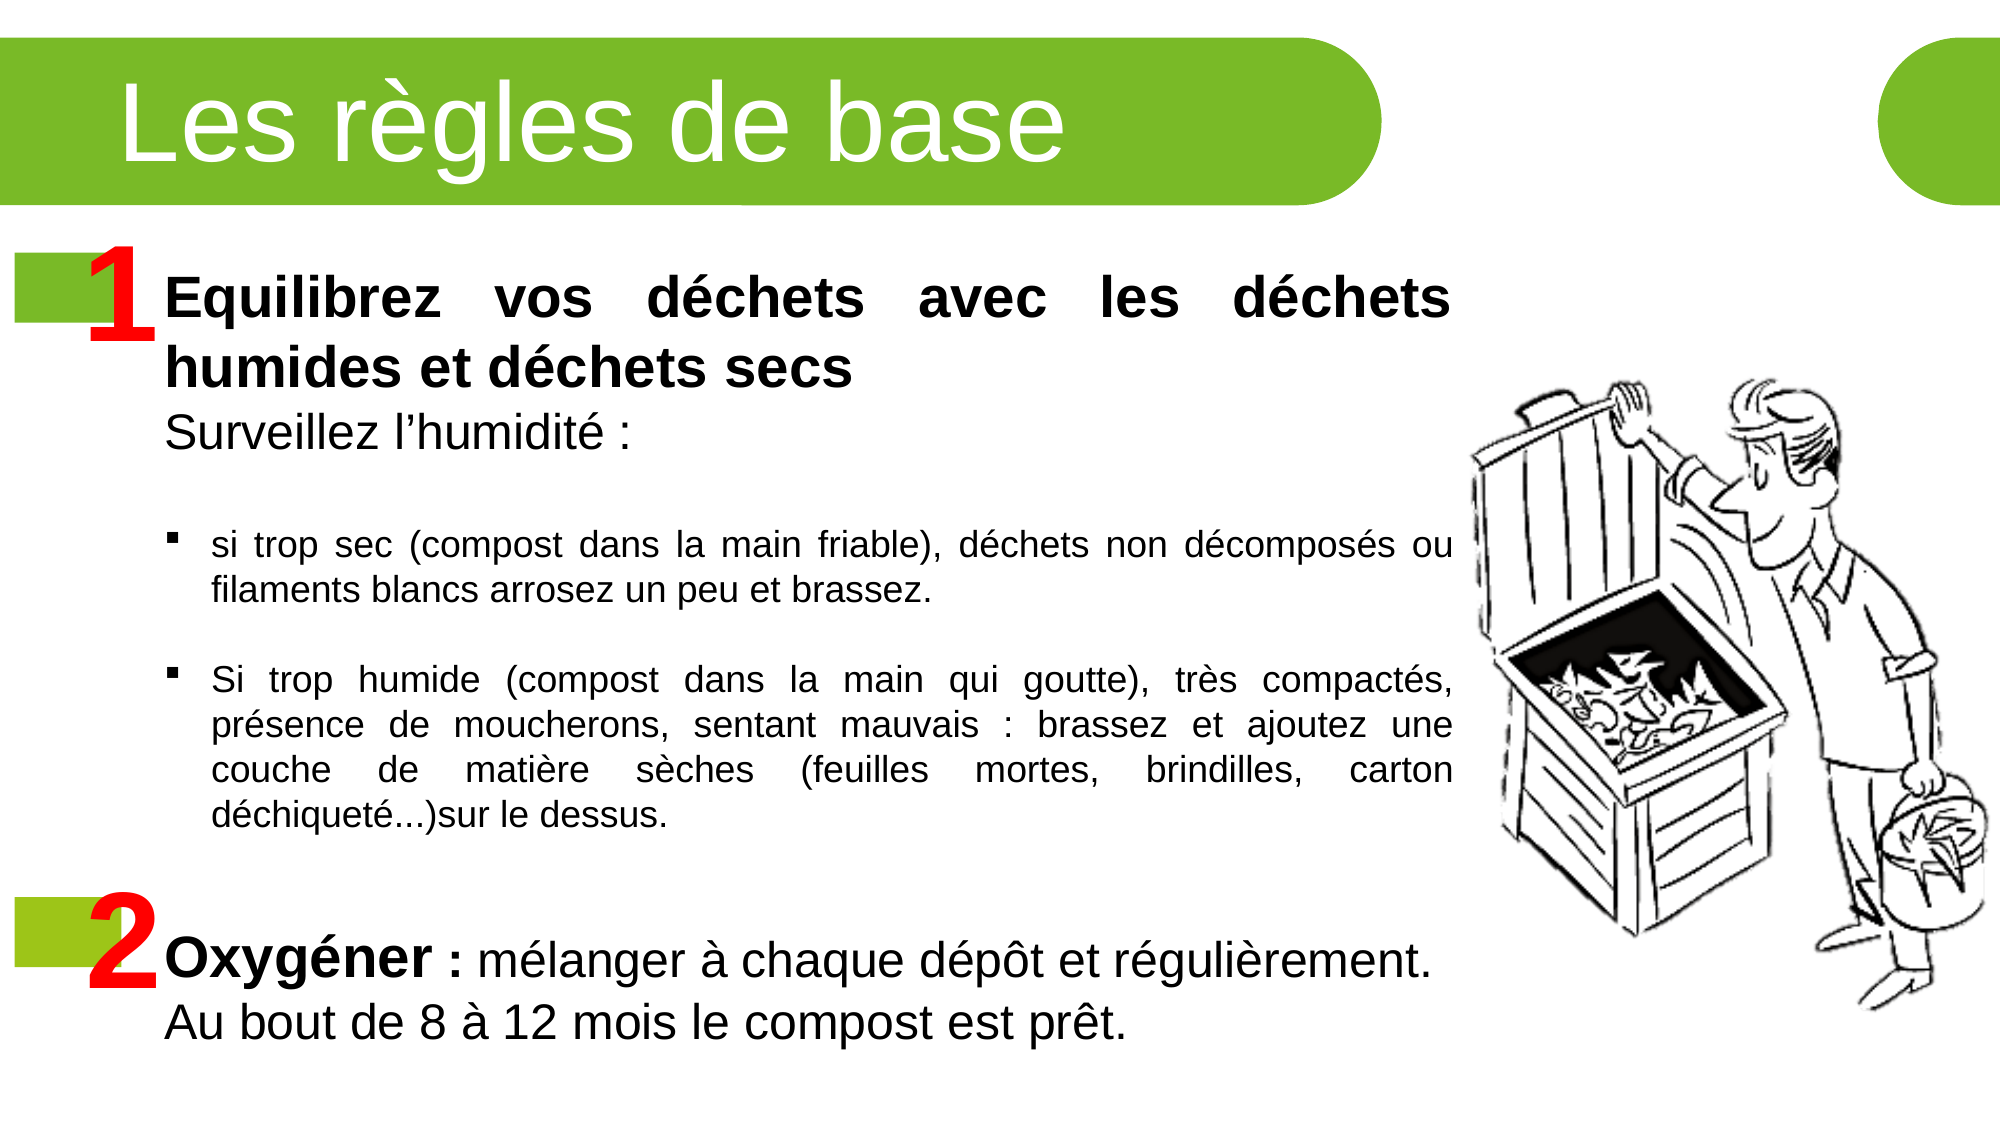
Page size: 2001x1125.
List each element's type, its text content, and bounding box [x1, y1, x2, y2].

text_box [14, 842, 153, 1024]
text_box Equilibrez vos déchets avec les déchets humides et déchets secs Surveillez l’humidité : si trop sec (compost dans la main friable), déchets non décomposés ou filaments blancs arrosez un peu et brassez. Si trop humide (compost dans la main qui goutte), très compactés, présence de moucherons, sentant mauvais : brassez et ajoutez une couche de matière sèches (feuilles mortes, brindilles, carton déchiqueté...)sur le dessus. Oxygéner : mélanger à chaque dépôt et régulièrement. Au bout de 8 à 12 mois le compost est prêt. [149, 192, 1469, 1117]
list Les règles de base [102, 65, 1952, 185]
picture [1423, 356, 2001, 1028]
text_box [14, 195, 150, 378]
